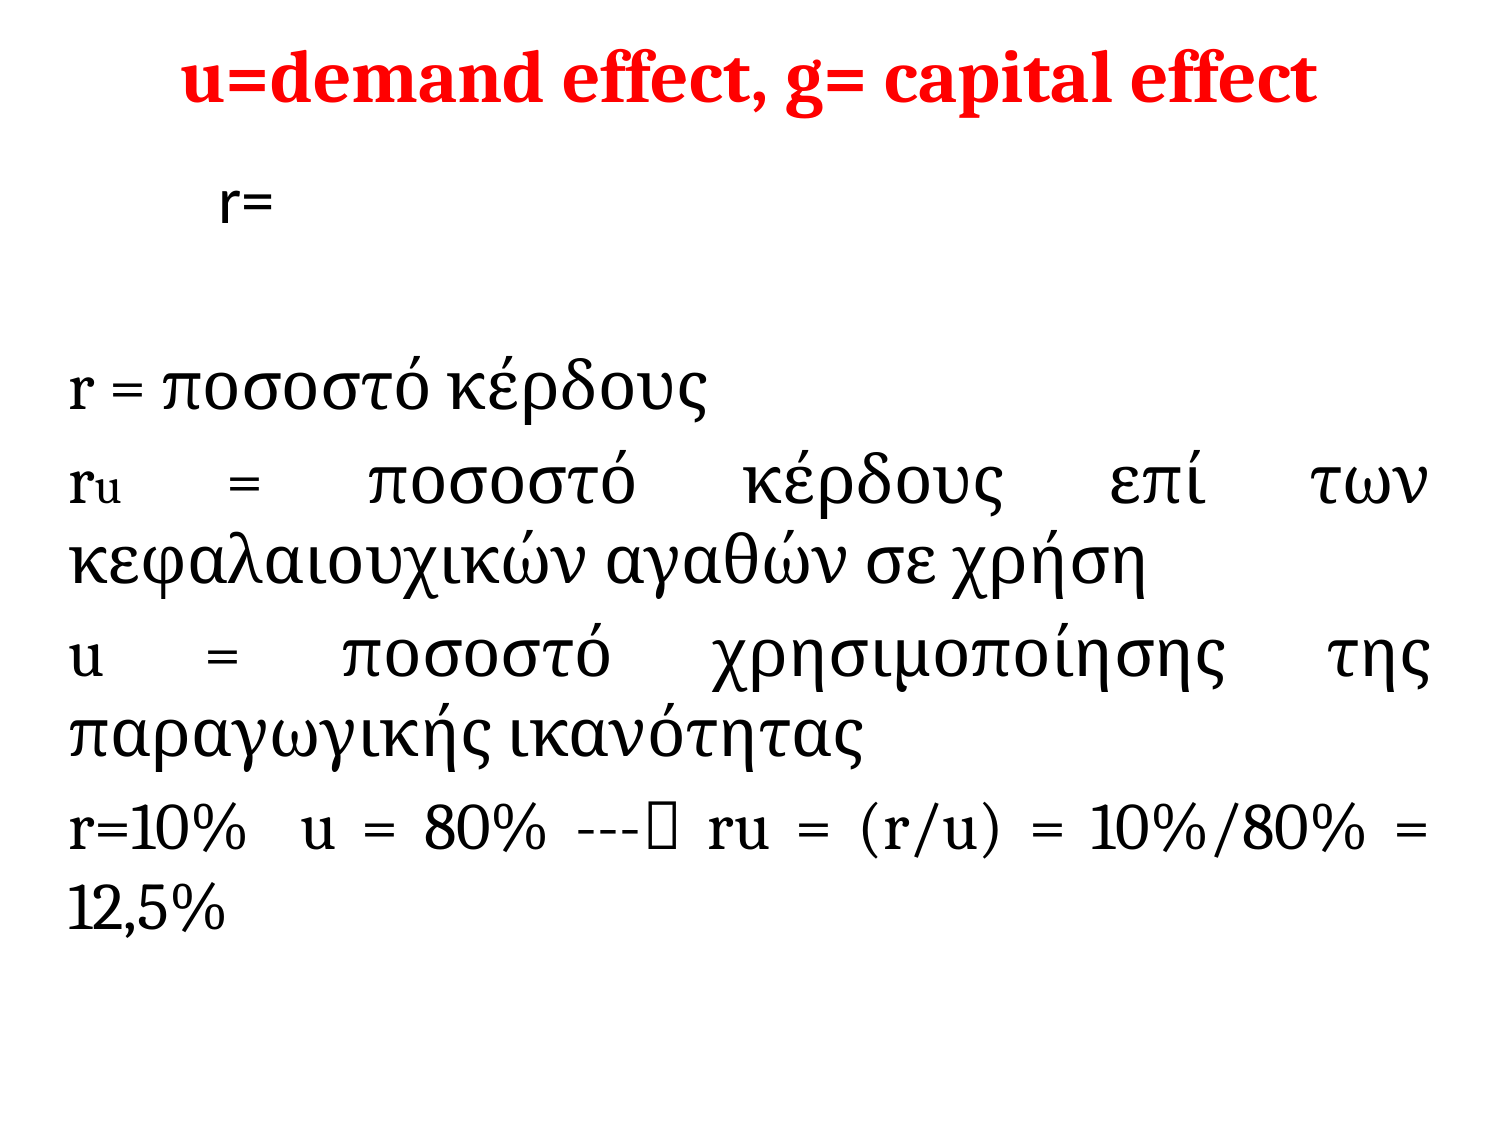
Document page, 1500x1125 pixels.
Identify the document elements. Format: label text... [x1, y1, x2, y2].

title u=demand effect, g= capital effect [75, 19, 1425, 126]
